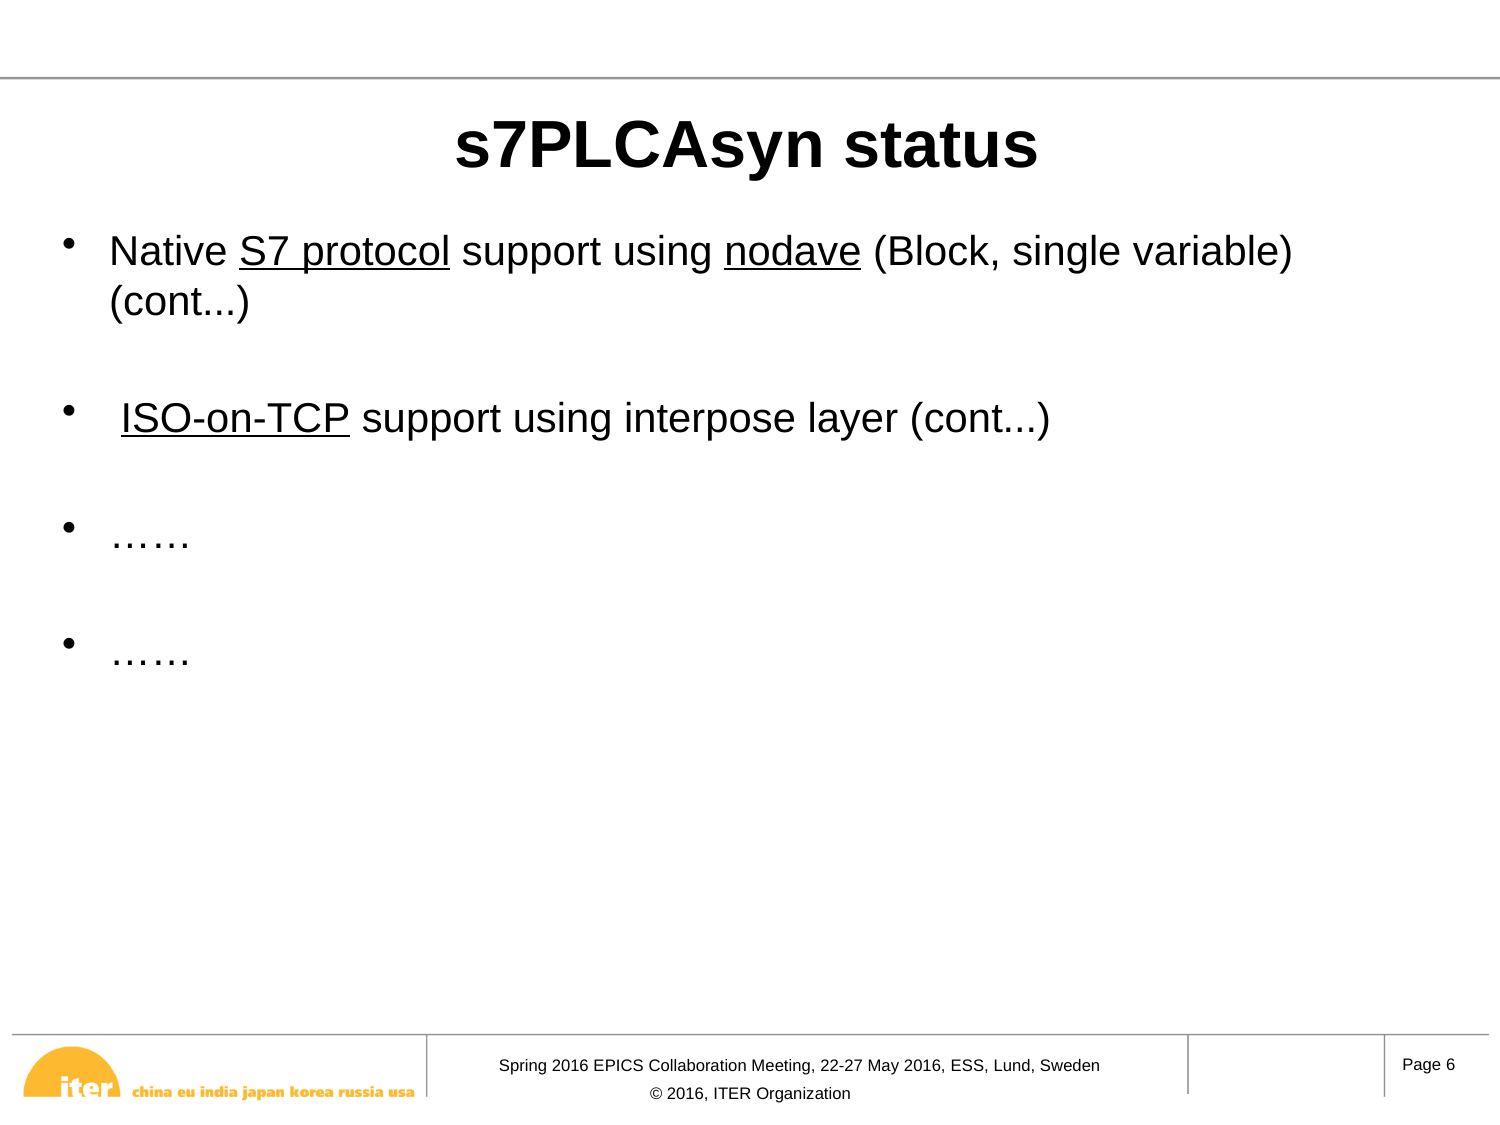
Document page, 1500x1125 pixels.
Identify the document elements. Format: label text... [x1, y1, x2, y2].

text_box s7PLCAsyn status [90, 66, 1404, 216]
picture [0, 1022, 1500, 1125]
text_box Native S7 protocol support using nodave (Block, single variable)(cont...) ISO-on-TCP support using interpose layer (cont...) …… …… [47, 216, 1447, 905]
